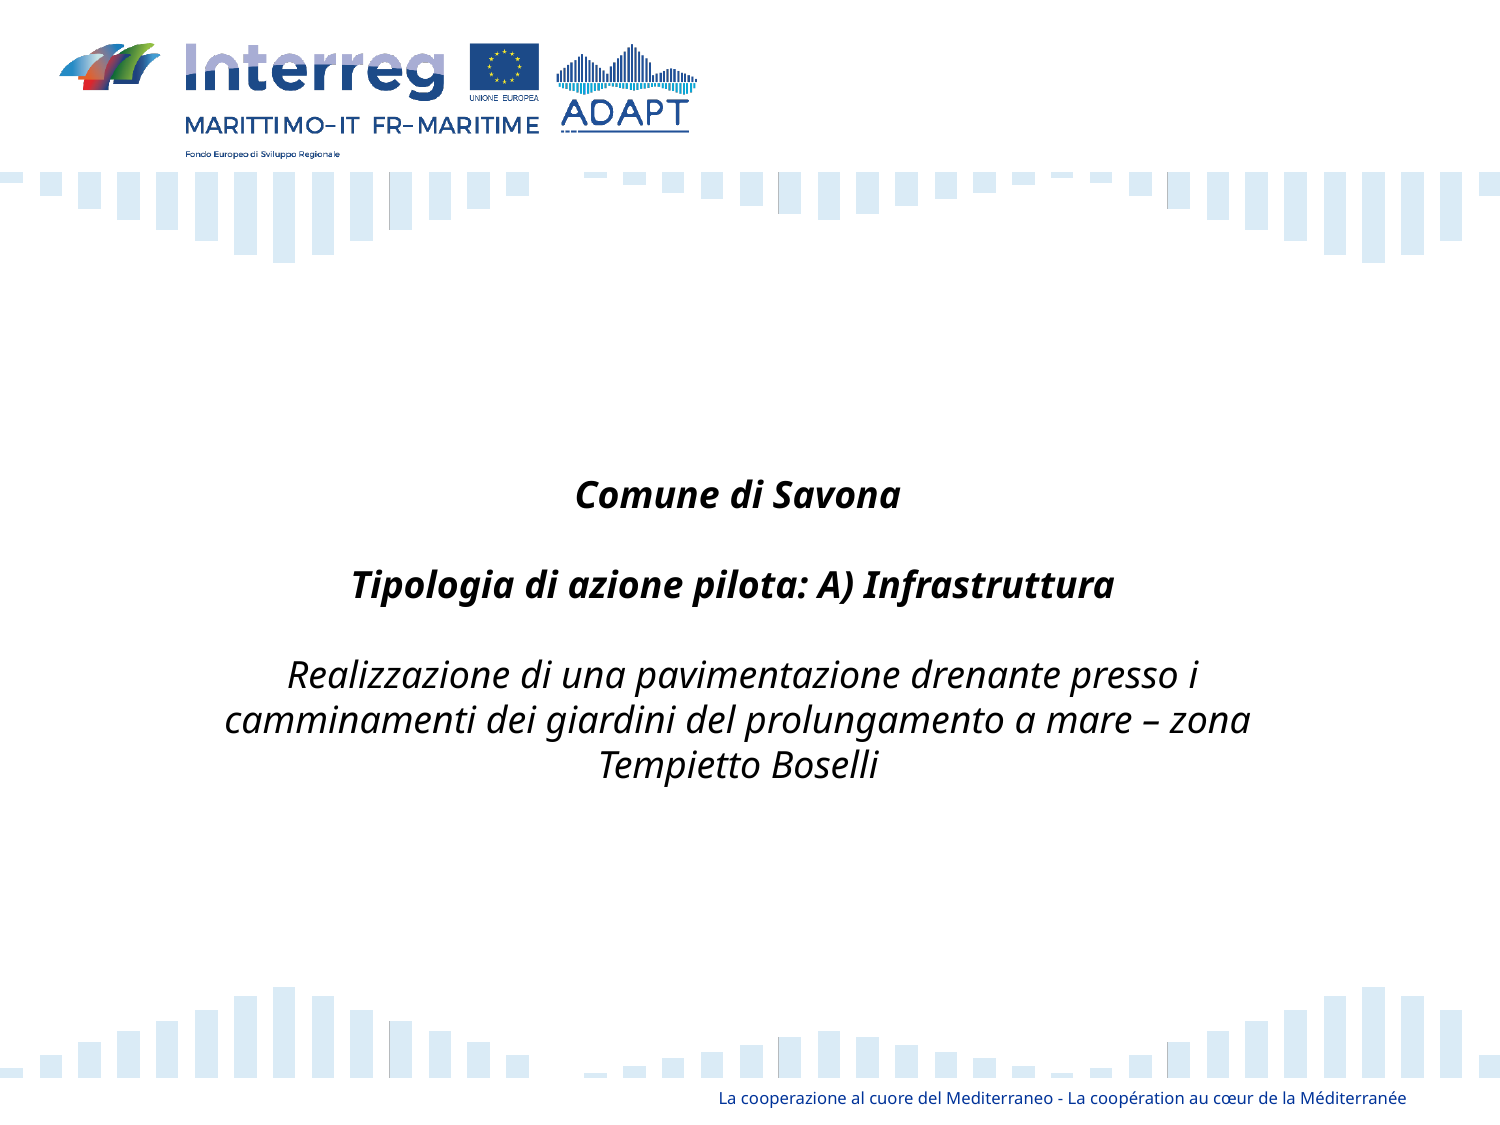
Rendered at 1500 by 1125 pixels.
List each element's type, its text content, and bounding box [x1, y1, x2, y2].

text_box Comune di Savona Tipologia di azione pilota: A) Infrastruttura Realizzazione di una pavimentazione drenante presso i camminamenti dei giardini del prolungamento a mare – zona Tempietto Boselli [206, 463, 1270, 794]
picture [53, 19, 703, 164]
